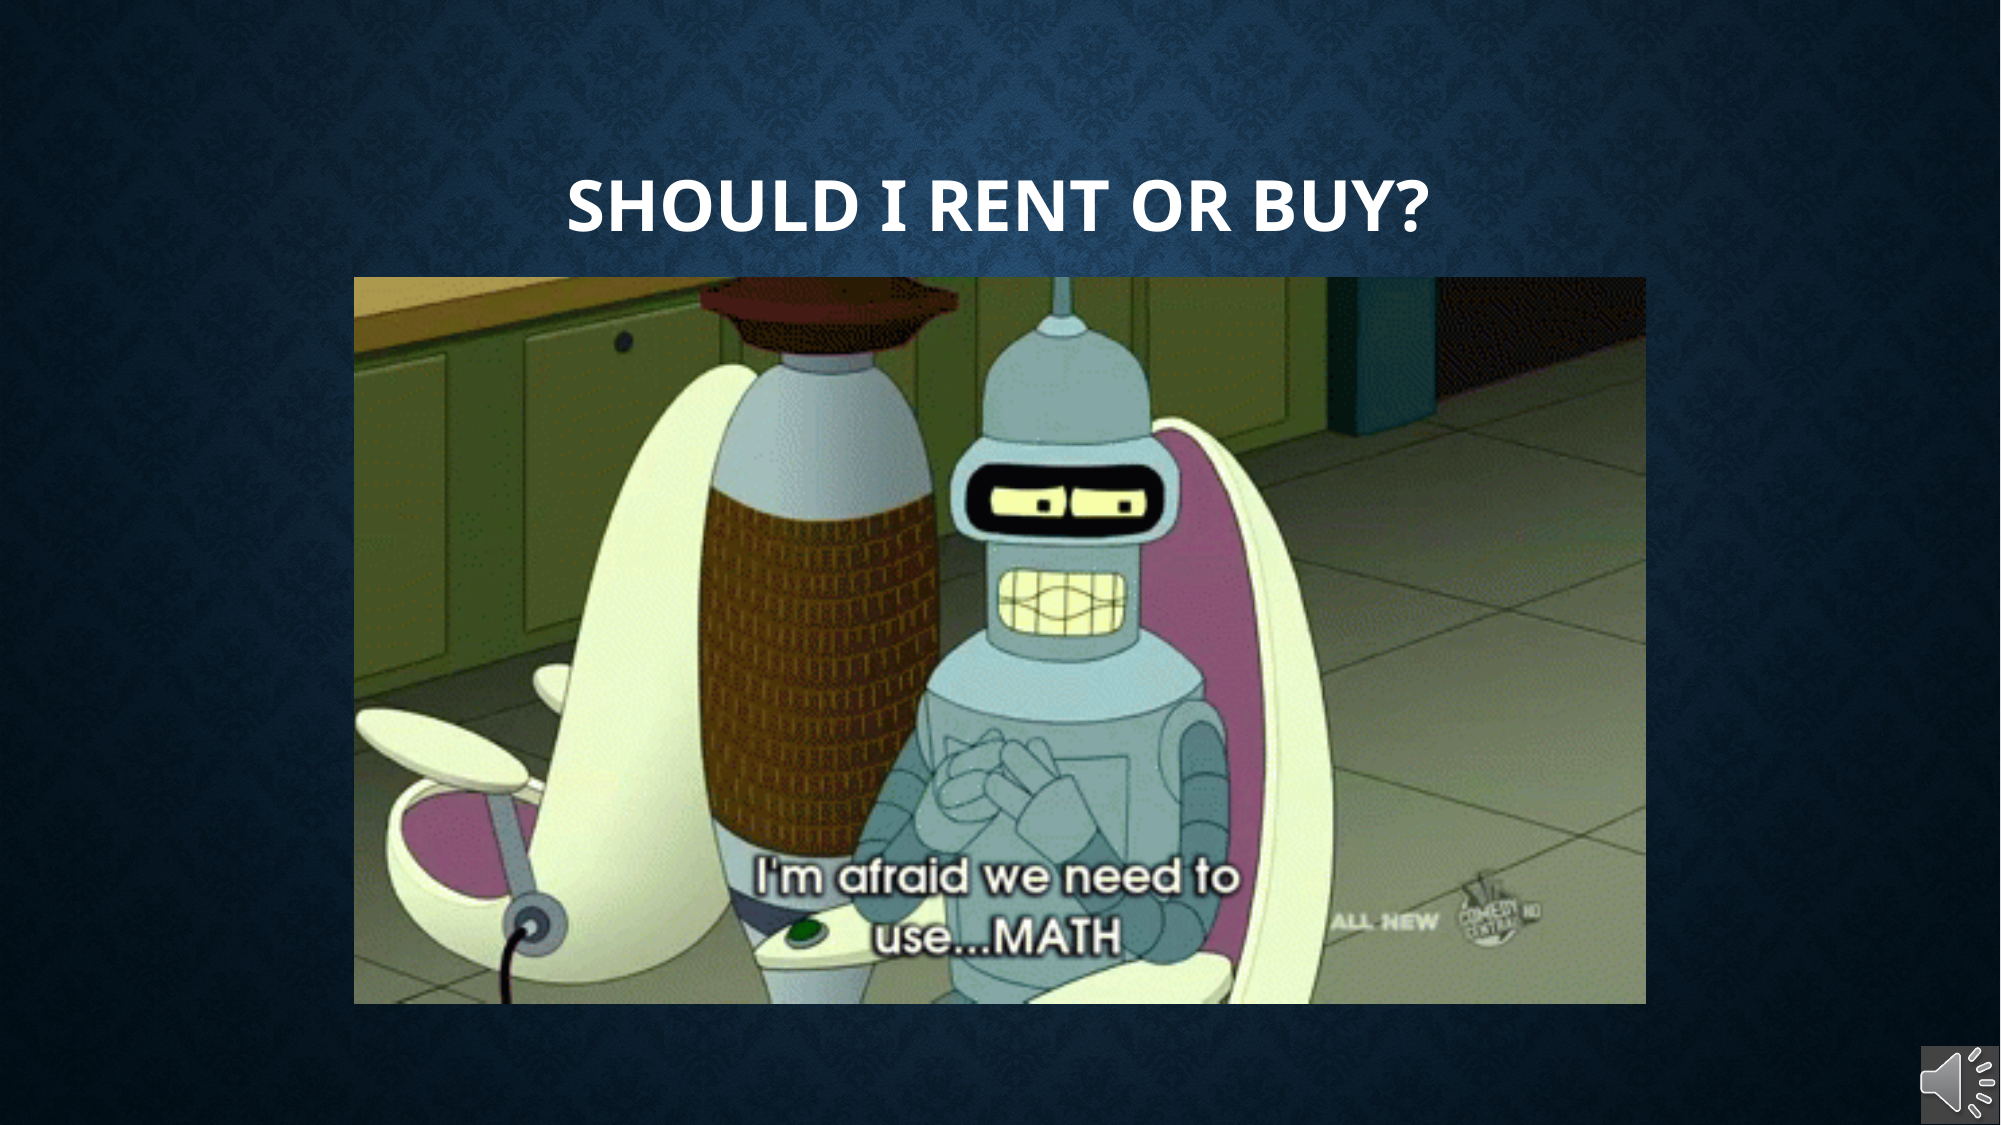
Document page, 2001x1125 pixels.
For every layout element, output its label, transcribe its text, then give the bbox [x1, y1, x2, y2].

picture [1919, 1044, 2000, 1125]
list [354, 276, 1646, 1004]
title Should I rent or buy? [149, 99, 1849, 318]
